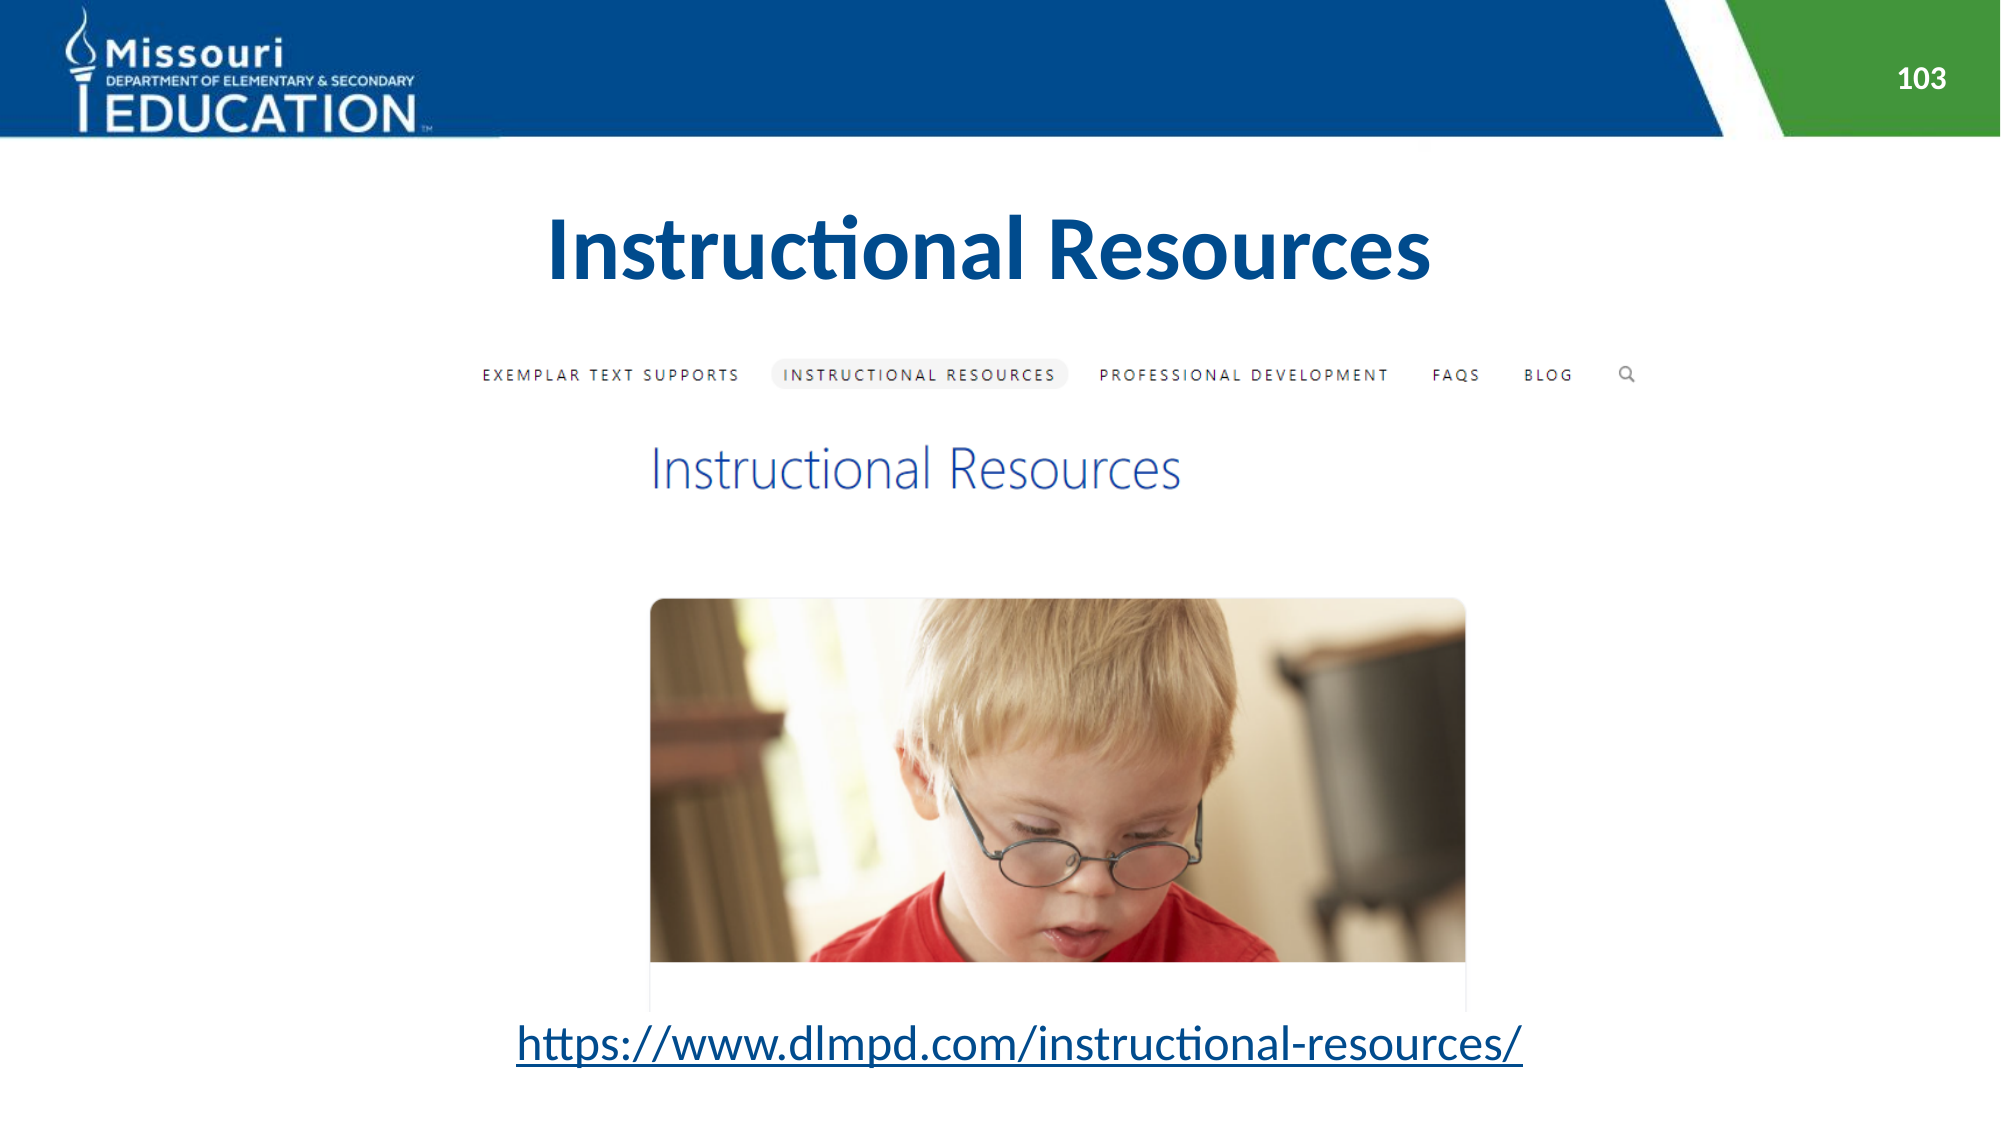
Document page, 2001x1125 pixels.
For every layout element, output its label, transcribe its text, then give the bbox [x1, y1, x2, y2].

text_box https://www.dlmpd.com/instructional-resources/ [371, 990, 1668, 1091]
picture [0, 0, 2001, 1125]
slide_number 103 [1800, 45, 1967, 106]
title Instructional Resources [33, 162, 1967, 338]
